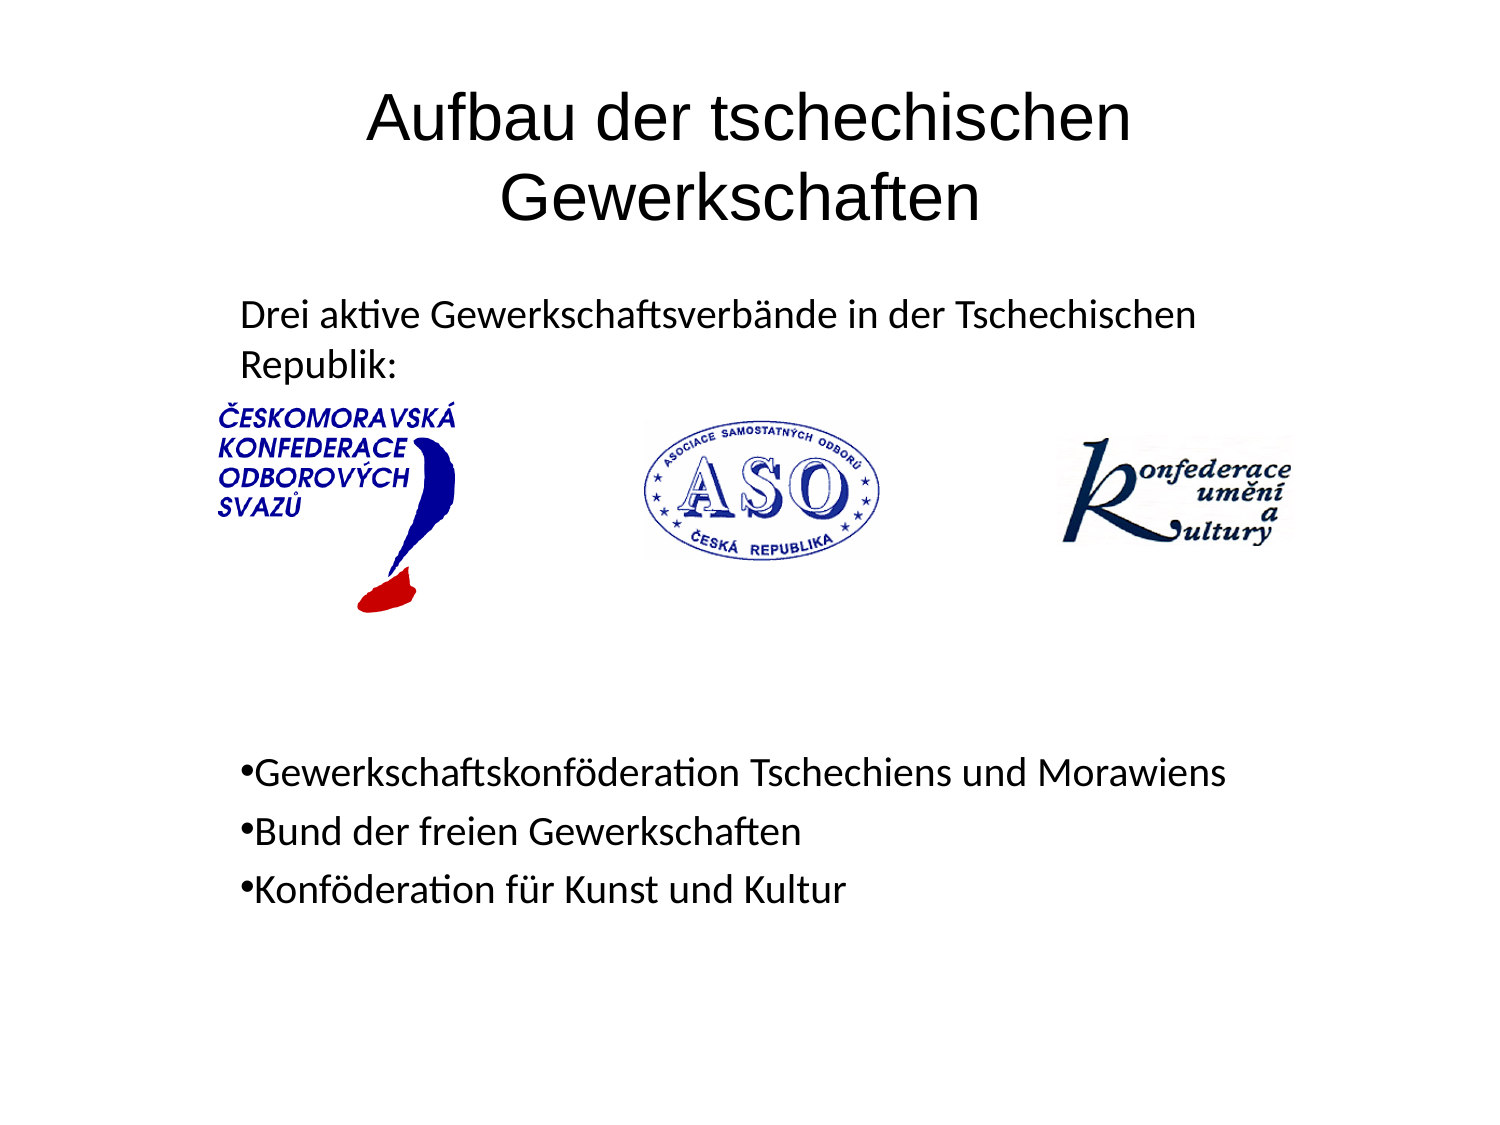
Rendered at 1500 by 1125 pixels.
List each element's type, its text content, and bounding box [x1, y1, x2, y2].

picture [218, 401, 455, 613]
title Aufbau der tschechischen Gewerkschaften [111, 66, 1388, 308]
subtitle Drei aktive Gewerkschaftsverbände in der Tschechischen Republik: Gewerkschaftskonföderation Tschechiens und Morawiens Bund der freien Gewerkschaften Konföderation für Kunst und Kultur [224, 278, 1276, 1036]
picture [1056, 435, 1294, 546]
picture [643, 420, 881, 561]
